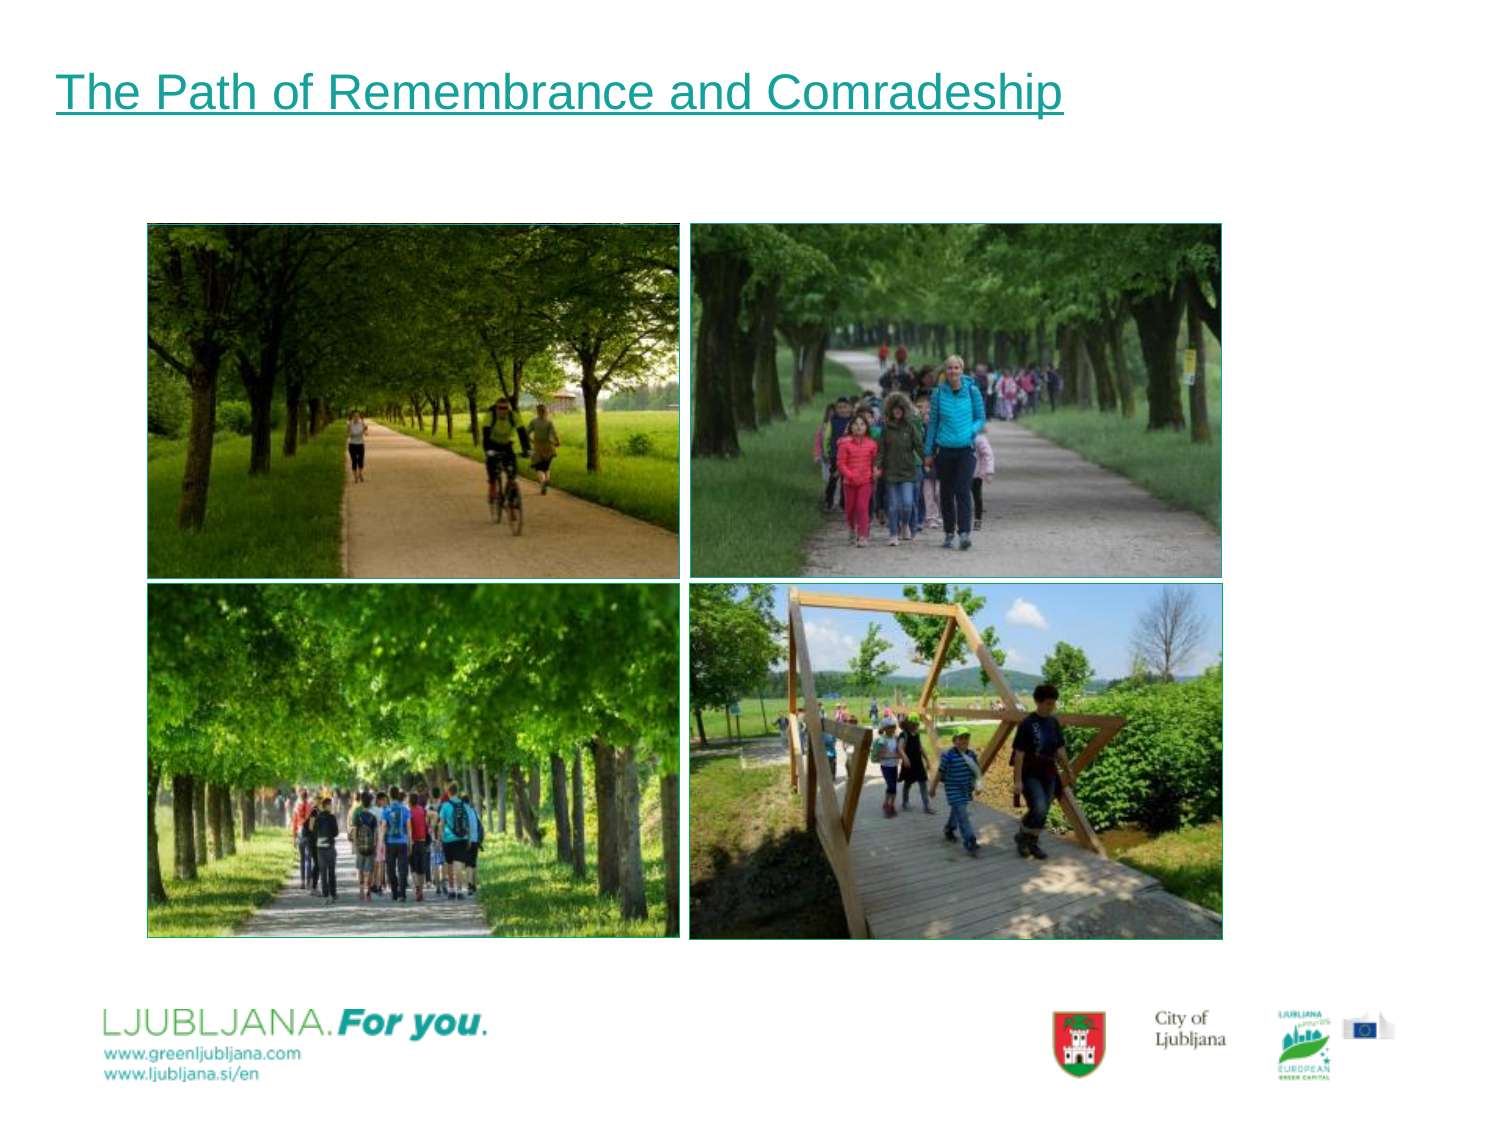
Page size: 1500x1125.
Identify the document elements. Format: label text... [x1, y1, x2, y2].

picture [690, 583, 1223, 939]
text_box The Path of Remembrance and Comradeship [41, 52, 1164, 337]
picture [147, 223, 680, 579]
picture [147, 583, 680, 939]
picture [690, 223, 1223, 578]
picture [103, 1009, 1397, 1082]
